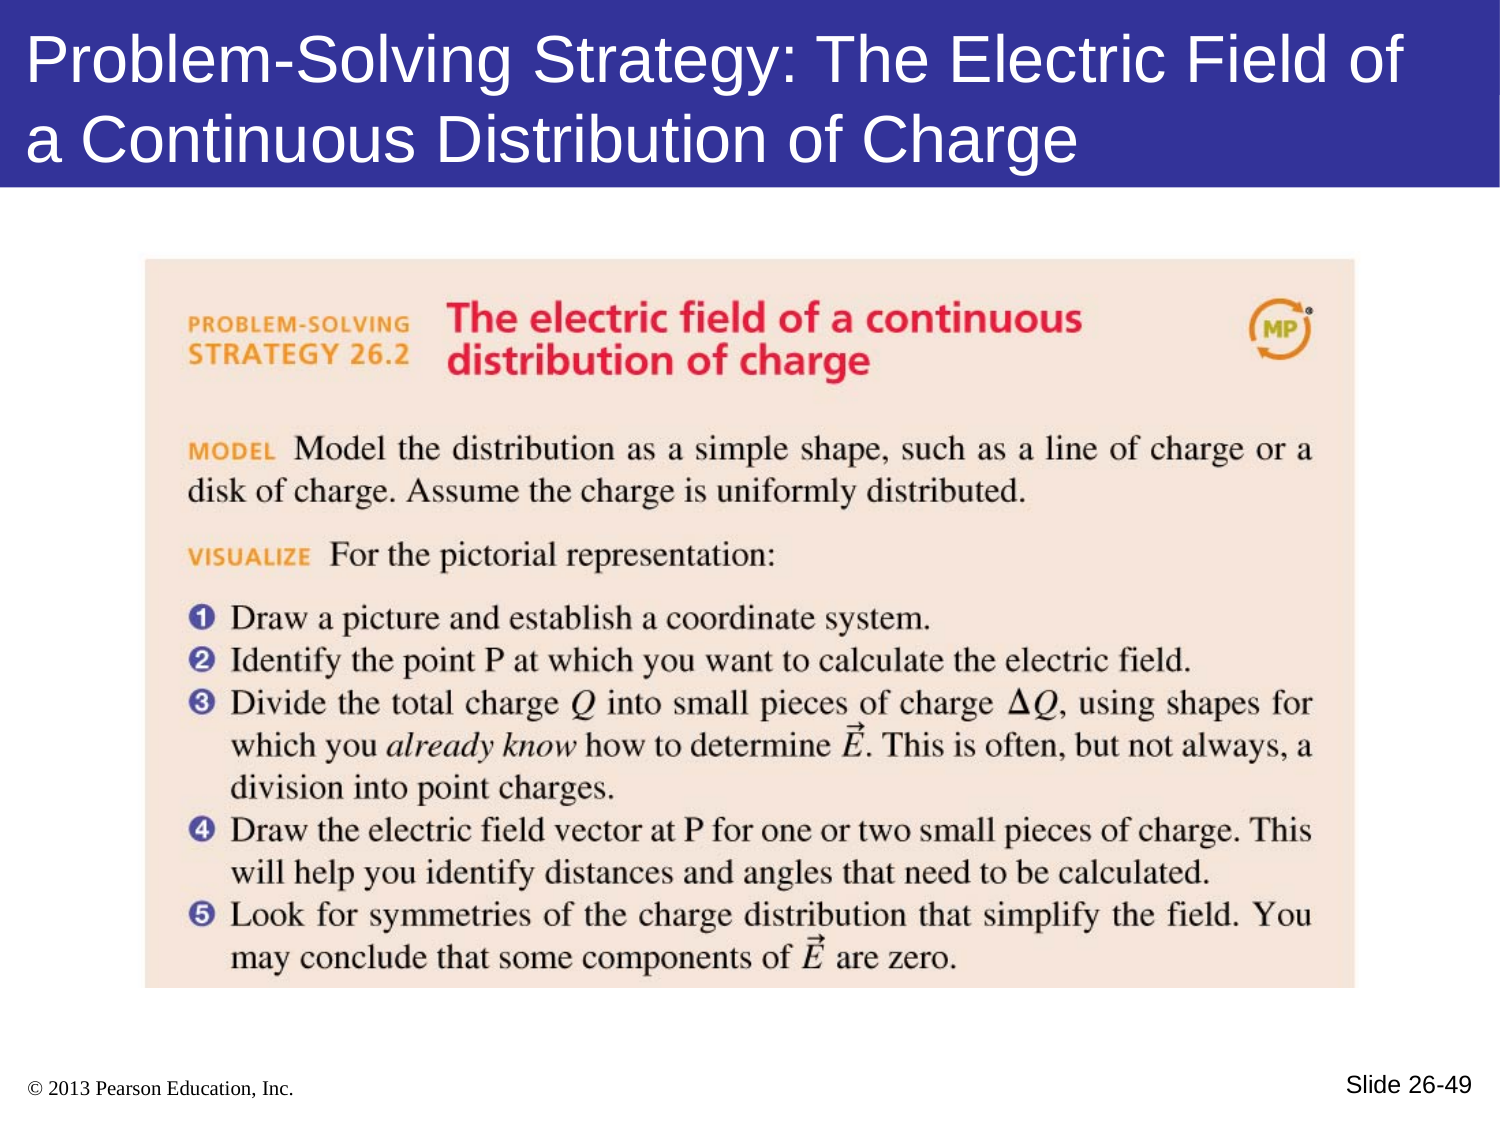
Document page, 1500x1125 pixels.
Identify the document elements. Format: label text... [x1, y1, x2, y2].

text_box Slide 26-49 [1287, 1064, 1488, 1103]
title Problem-Solving Strategy: The Electric Field of a Continuous Distribution of Charge [10, 37, 1463, 155]
picture [137, 250, 1363, 988]
text_box [0, 0, 1500, 188]
